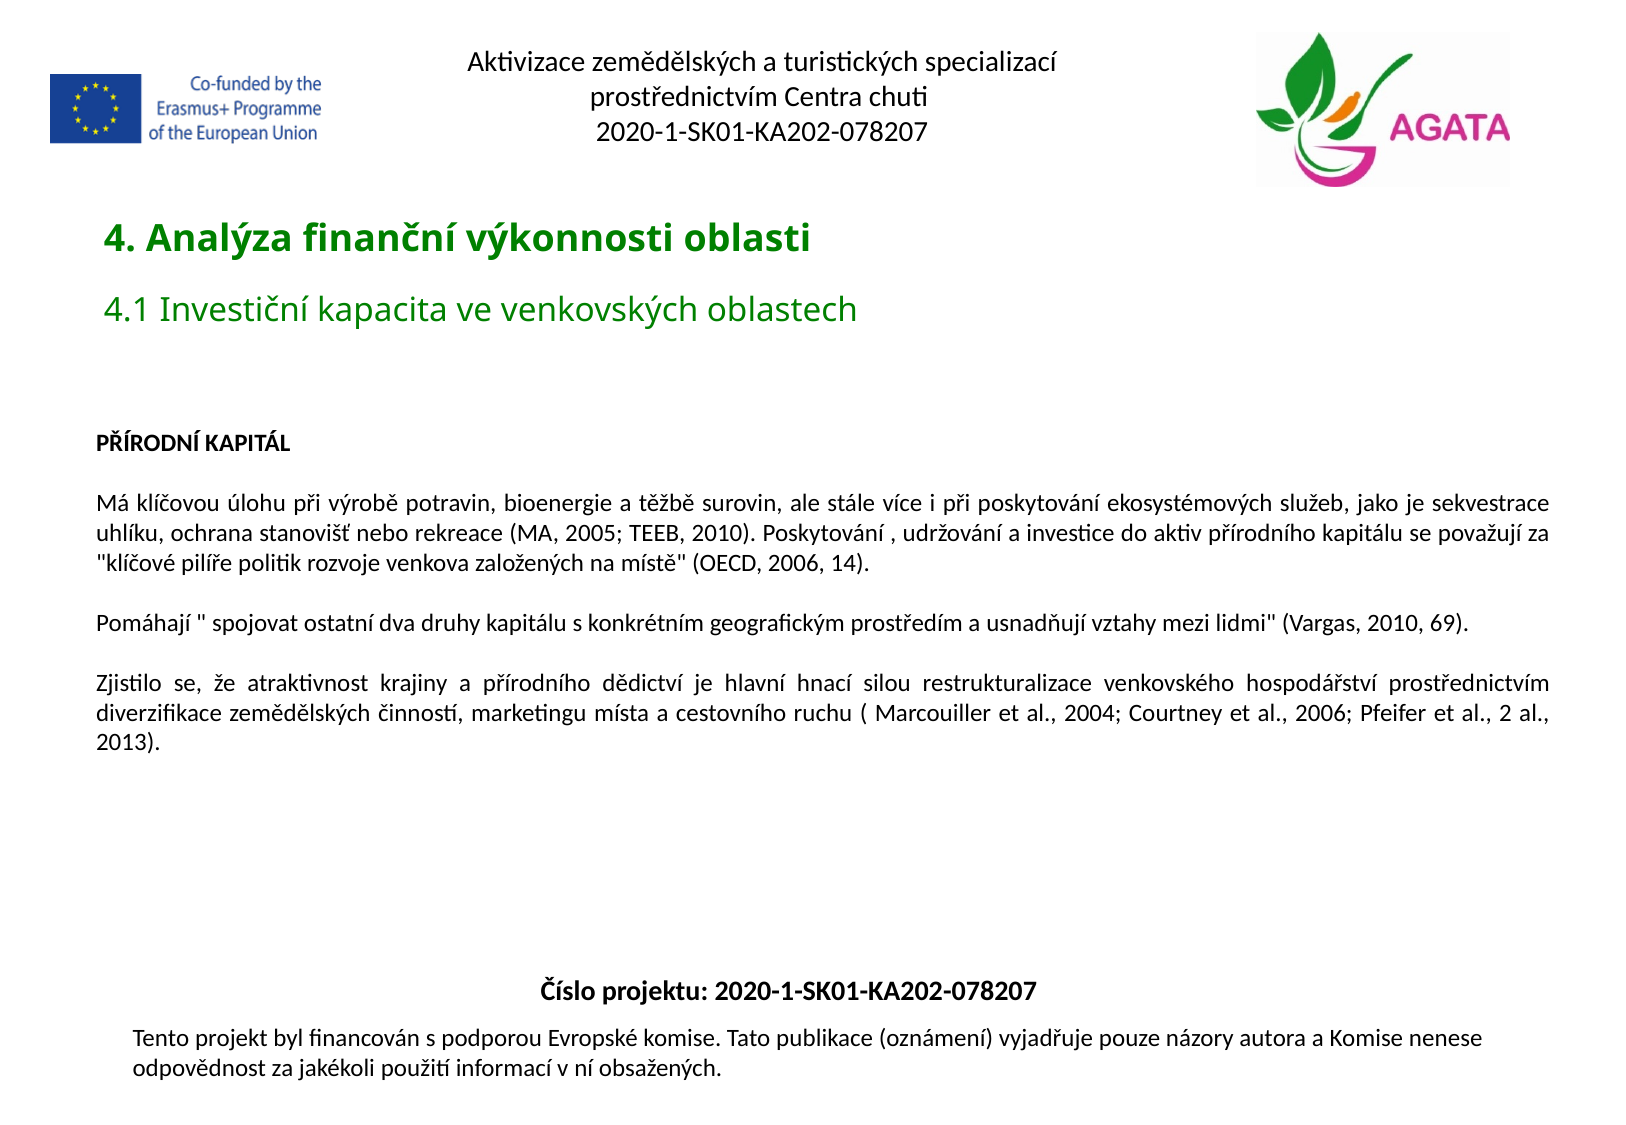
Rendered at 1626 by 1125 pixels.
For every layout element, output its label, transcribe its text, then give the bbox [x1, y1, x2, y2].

text_box Tento projekt byl financován s podporou Evropské komise. Tato publikace (oznámení) vyjadřuje pouze názory autora a Komise nenese odpovědnost za jakékoli použití informací v ní obsažených. [117, 1014, 1508, 1089]
text_box 4.1 Investiční kapacita ve venkovských oblastech [88, 280, 1536, 340]
text_box 4. Analýza finanční výkonnosti oblasti [88, 206, 1536, 266]
text_box Aktivizace zemědělských a turistických specializací prostřednictvím Centra chuti 2020-1-SK01-KA202-078207 [387, 35, 1138, 155]
picture [1256, 32, 1510, 187]
text_box Číslo projektu: 2020-1-SK01-KA202-078207 [413, 964, 1164, 1014]
picture [50, 74, 352, 144]
text_box PŘÍRODNÍ KAPITÁL Má klíčovou úlohu při výrobě potravin, bioenergie a těžbě surovin, ale stále více i při poskytování ekosystémových služeb, jako je sekvestrace uhlíku, ochrana stanovišť nebo rekreace (MA, 2005; TEEB, 2010). Poskytování , udržování a investice do aktiv přírodního kapitálu se považují za "klíčové pilíře politik rozvoje venkova založených na místě" (OECD, 2006, 14). Pomáhají " spojovat ostatní dva druhy kapitálu s konkrétním geografickým prostředím a usnadňují vztahy mezi lidmi" (Vargas, 2010, 69). Zjistilo se, že atraktivnost krajiny a přírodního dědictví je hlavní hnací silou restrukturalizace venkovského hospodářství prostřednictvím diverzifikace zemědělských činností, marketingu místa a cestovního ruchu ( Marcouiller et al., 2004; Courtney et al., 2006; Pfeifer et al., 2 al., 2013). [81, 418, 1568, 908]
